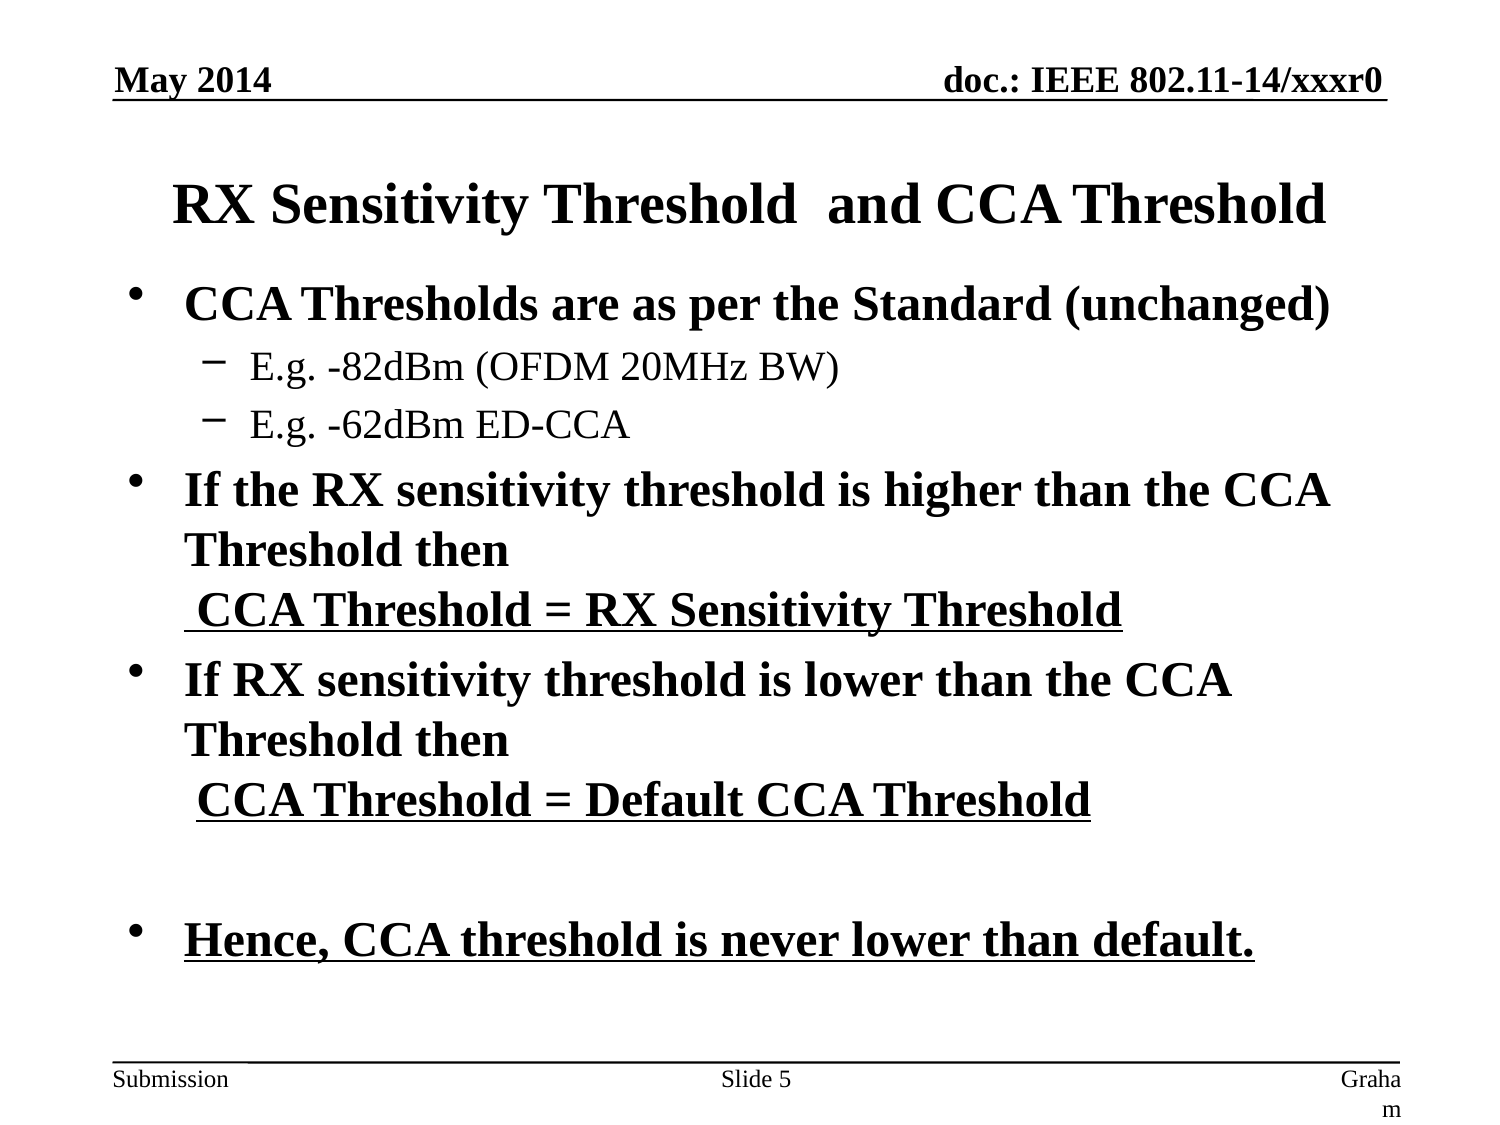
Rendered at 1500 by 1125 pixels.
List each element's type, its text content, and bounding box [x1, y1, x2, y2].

list CCA Thresholds are as per the Standard (unchanged) E.g. -82dBm (OFDM 20MHz BW) E.g. -62dBm ED-CCA If the RX sensitivity threshold is higher than the CCA Threshold then CCA Threshold = RX Sensitivity Threshold If RX sensitivity threshold is lower than the CCA Threshold then CCA Threshold = Default CCA Threshold Hence, CCA threshold is never lower than default. [112, 288, 1388, 1025]
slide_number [114, 54, 286, 101]
slide_number Slide 5 [712, 1061, 800, 1093]
footer Graham Smith, DSP Group [1324, 1061, 1402, 1093]
title RX Sensitivity Threshold and CCA Threshold [112, 112, 1388, 288]
